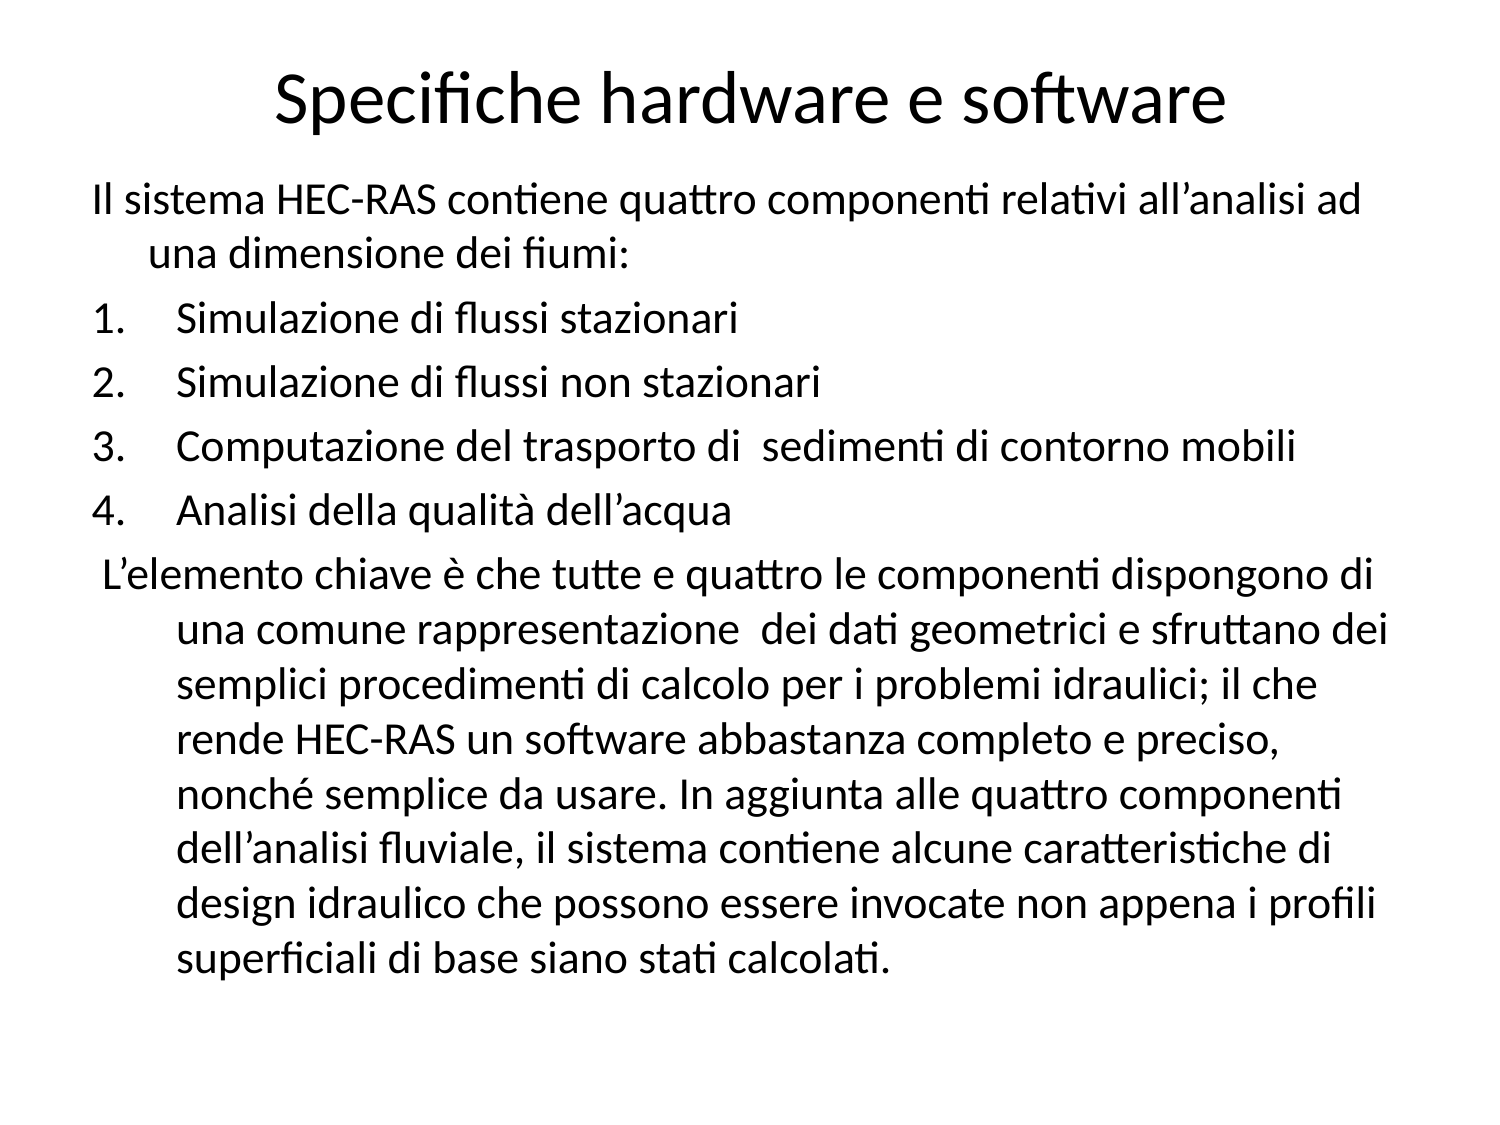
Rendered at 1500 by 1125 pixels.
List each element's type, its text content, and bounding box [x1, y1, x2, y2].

list Il sistema HEC-RAS contiene quattro componenti relativi all’analisi ad una dimensione dei fiumi: Simulazione di flussi stazionari Simulazione di flussi non stazionari Computazione del trasporto di sedimenti di contorno mobili Analisi della qualità dell’acqua L’elemento chiave è che tutte e quattro le componenti dispongono di una comune rappresentazione dei dati geometrici e sfruttano dei semplici procedimenti di calcolo per i problemi idraulici; il che rende HEC-RAS un software abbastanza completo e preciso, nonché semplice da usare. In aggiunta alle quattro componenti dell’analisi fluviale, il sistema contiene alcune caratteristiche di design idraulico che possono essere invocate non appena i profili superficiali di base siano stati calcolati. [76, 160, 1427, 1083]
title Specifiche hardware e software [76, 0, 1427, 160]
